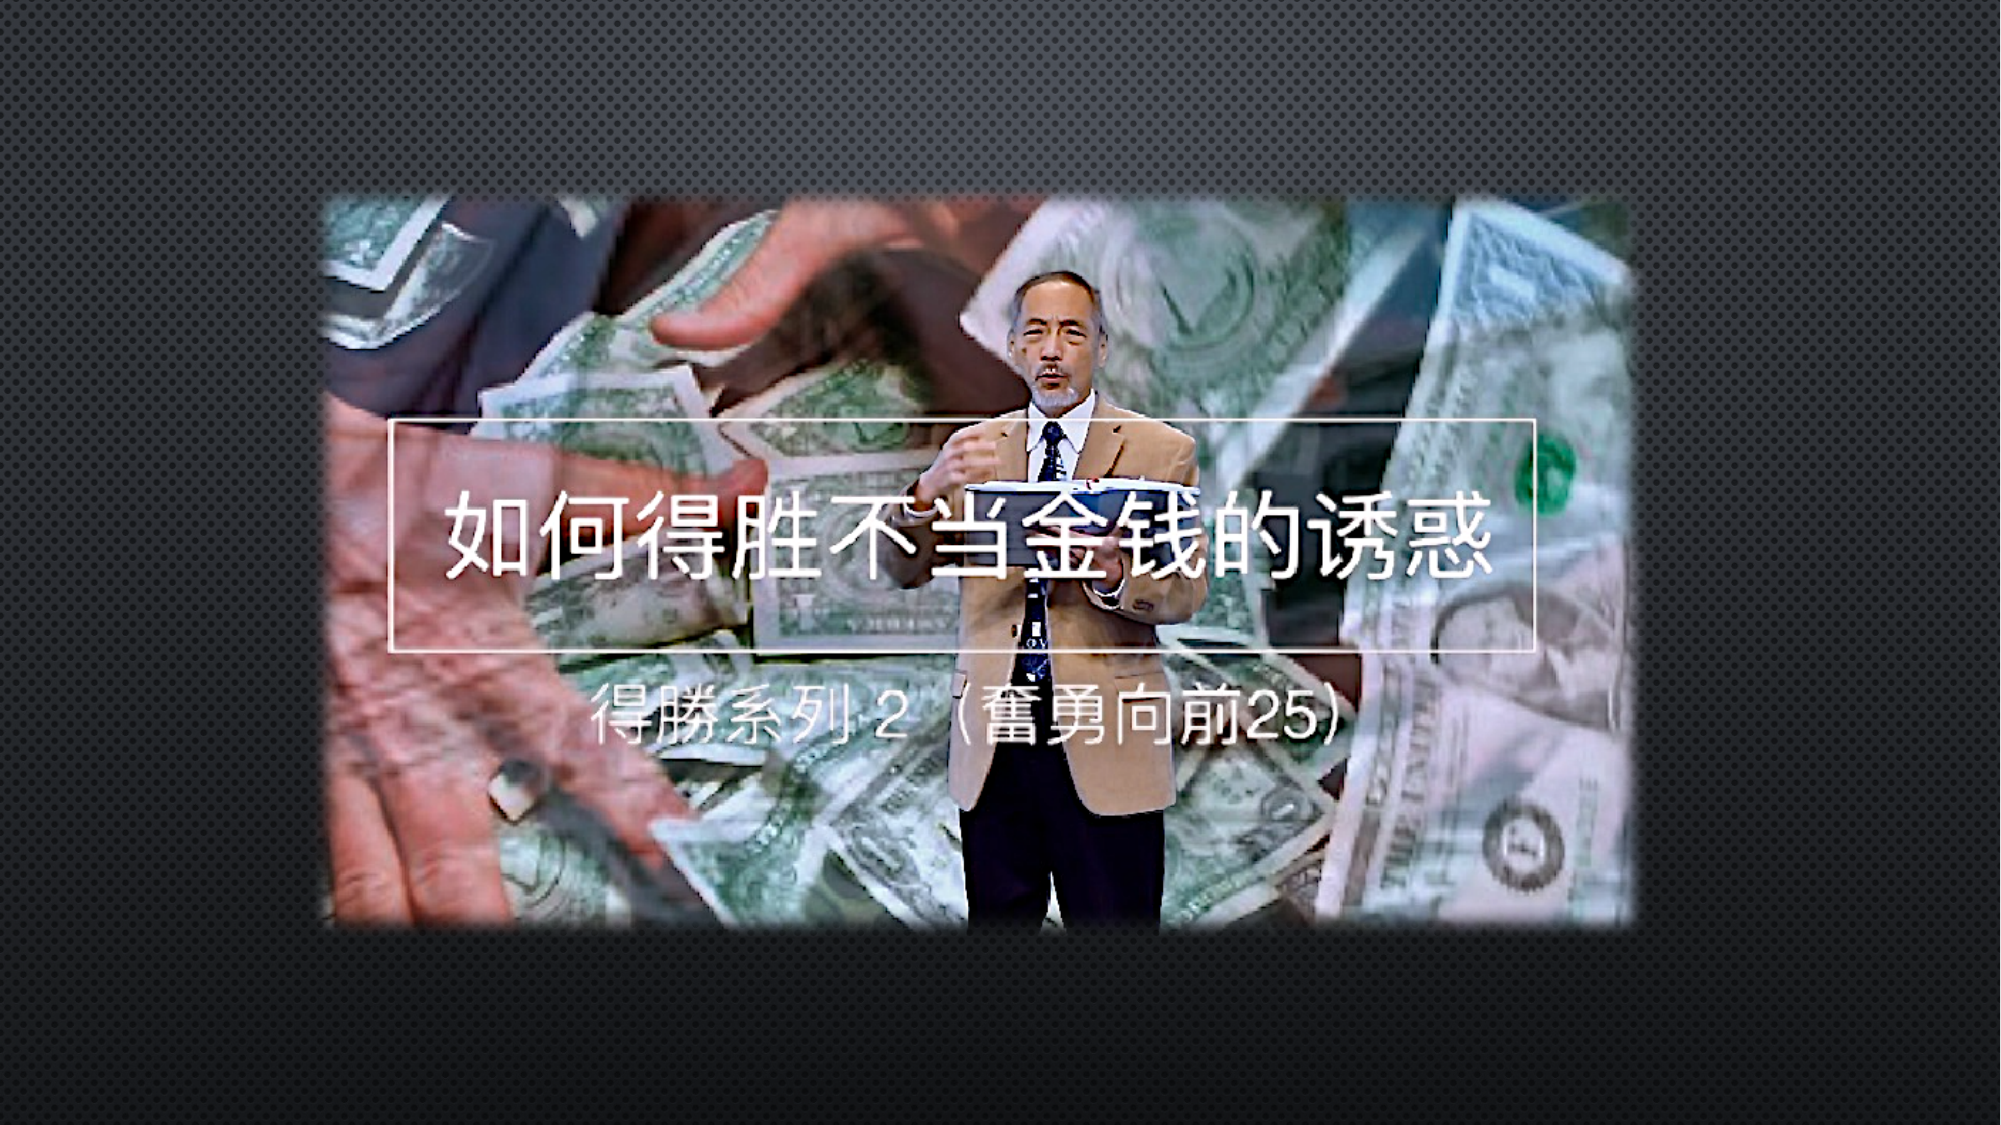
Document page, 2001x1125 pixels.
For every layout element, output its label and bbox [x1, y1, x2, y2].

picture [311, 184, 1650, 941]
